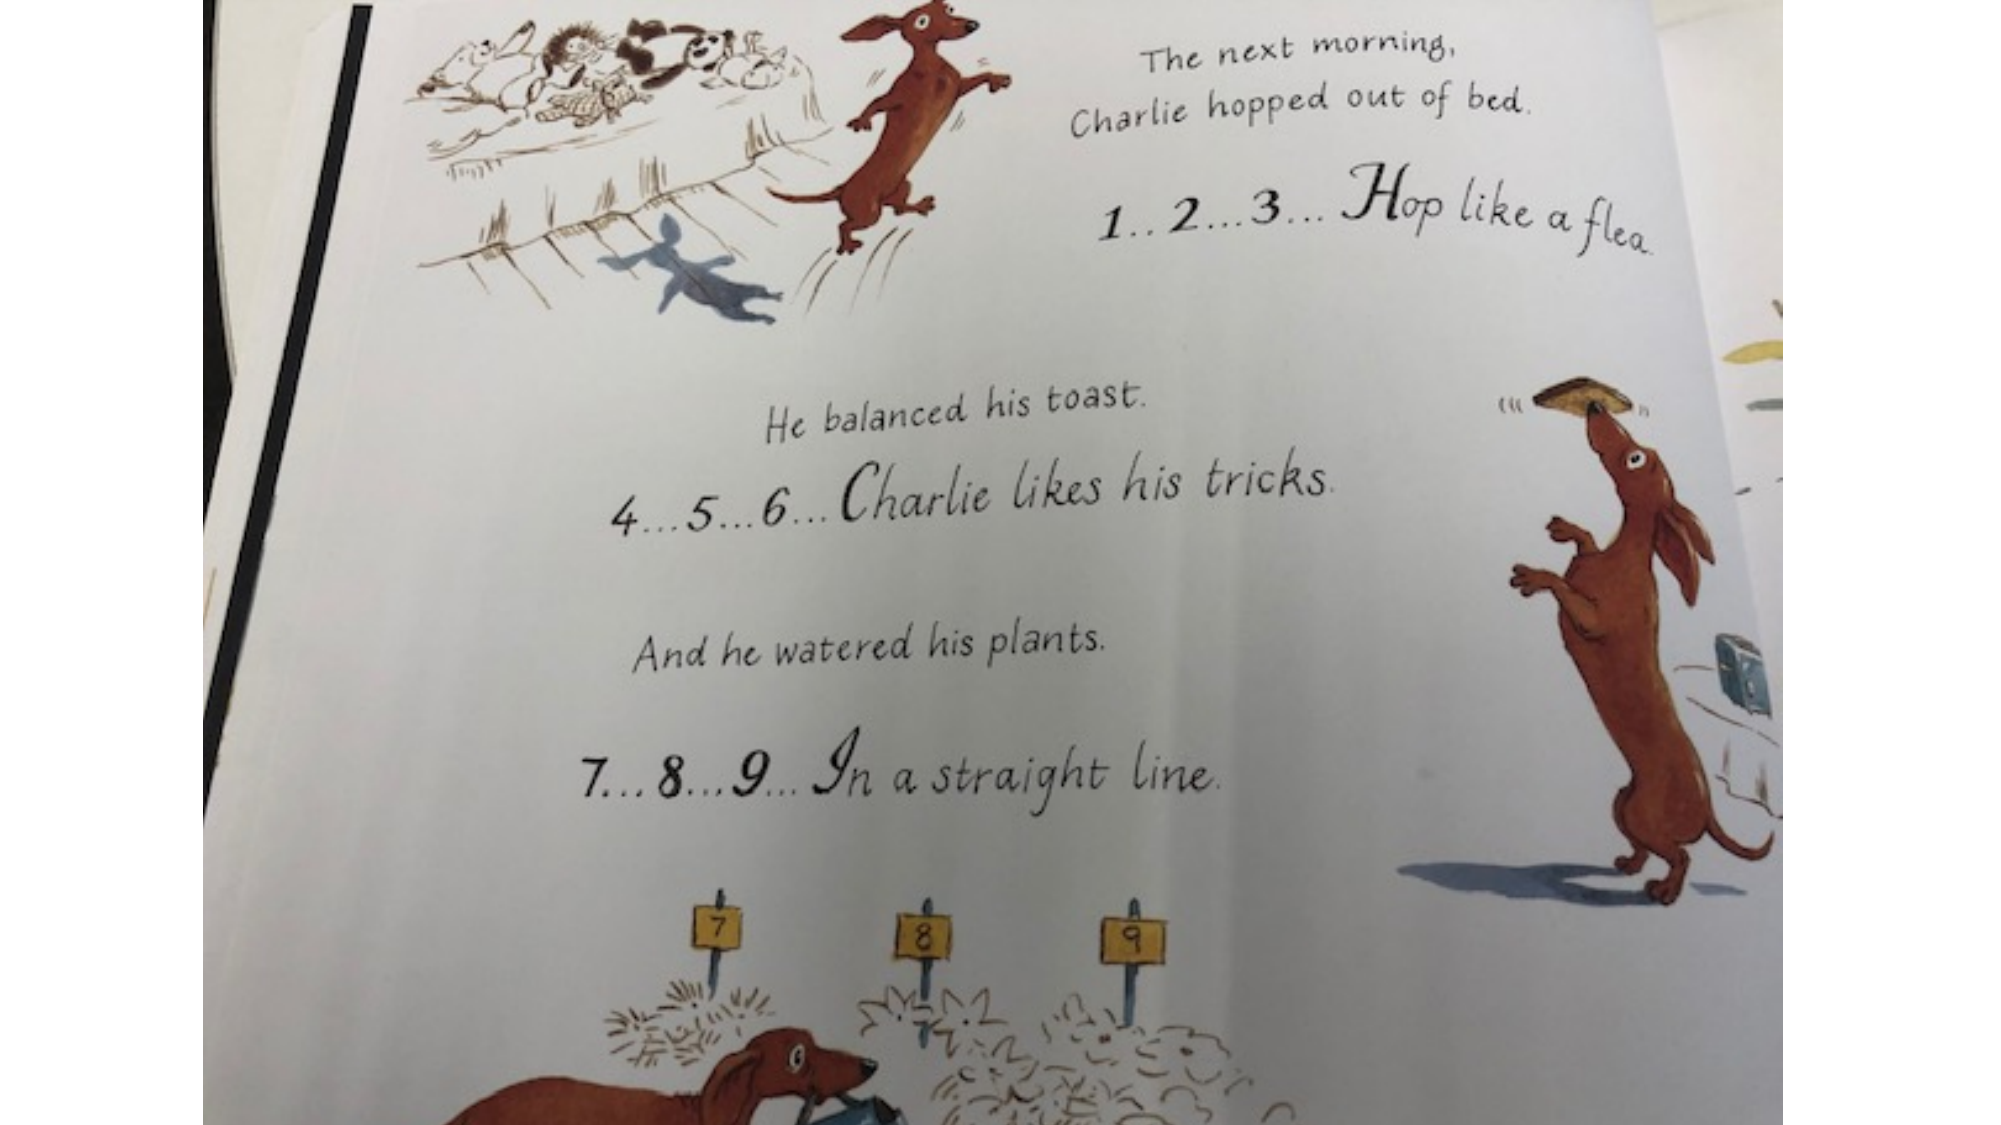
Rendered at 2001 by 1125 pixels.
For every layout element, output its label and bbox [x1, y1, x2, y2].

picture [203, 0, 1783, 1125]
